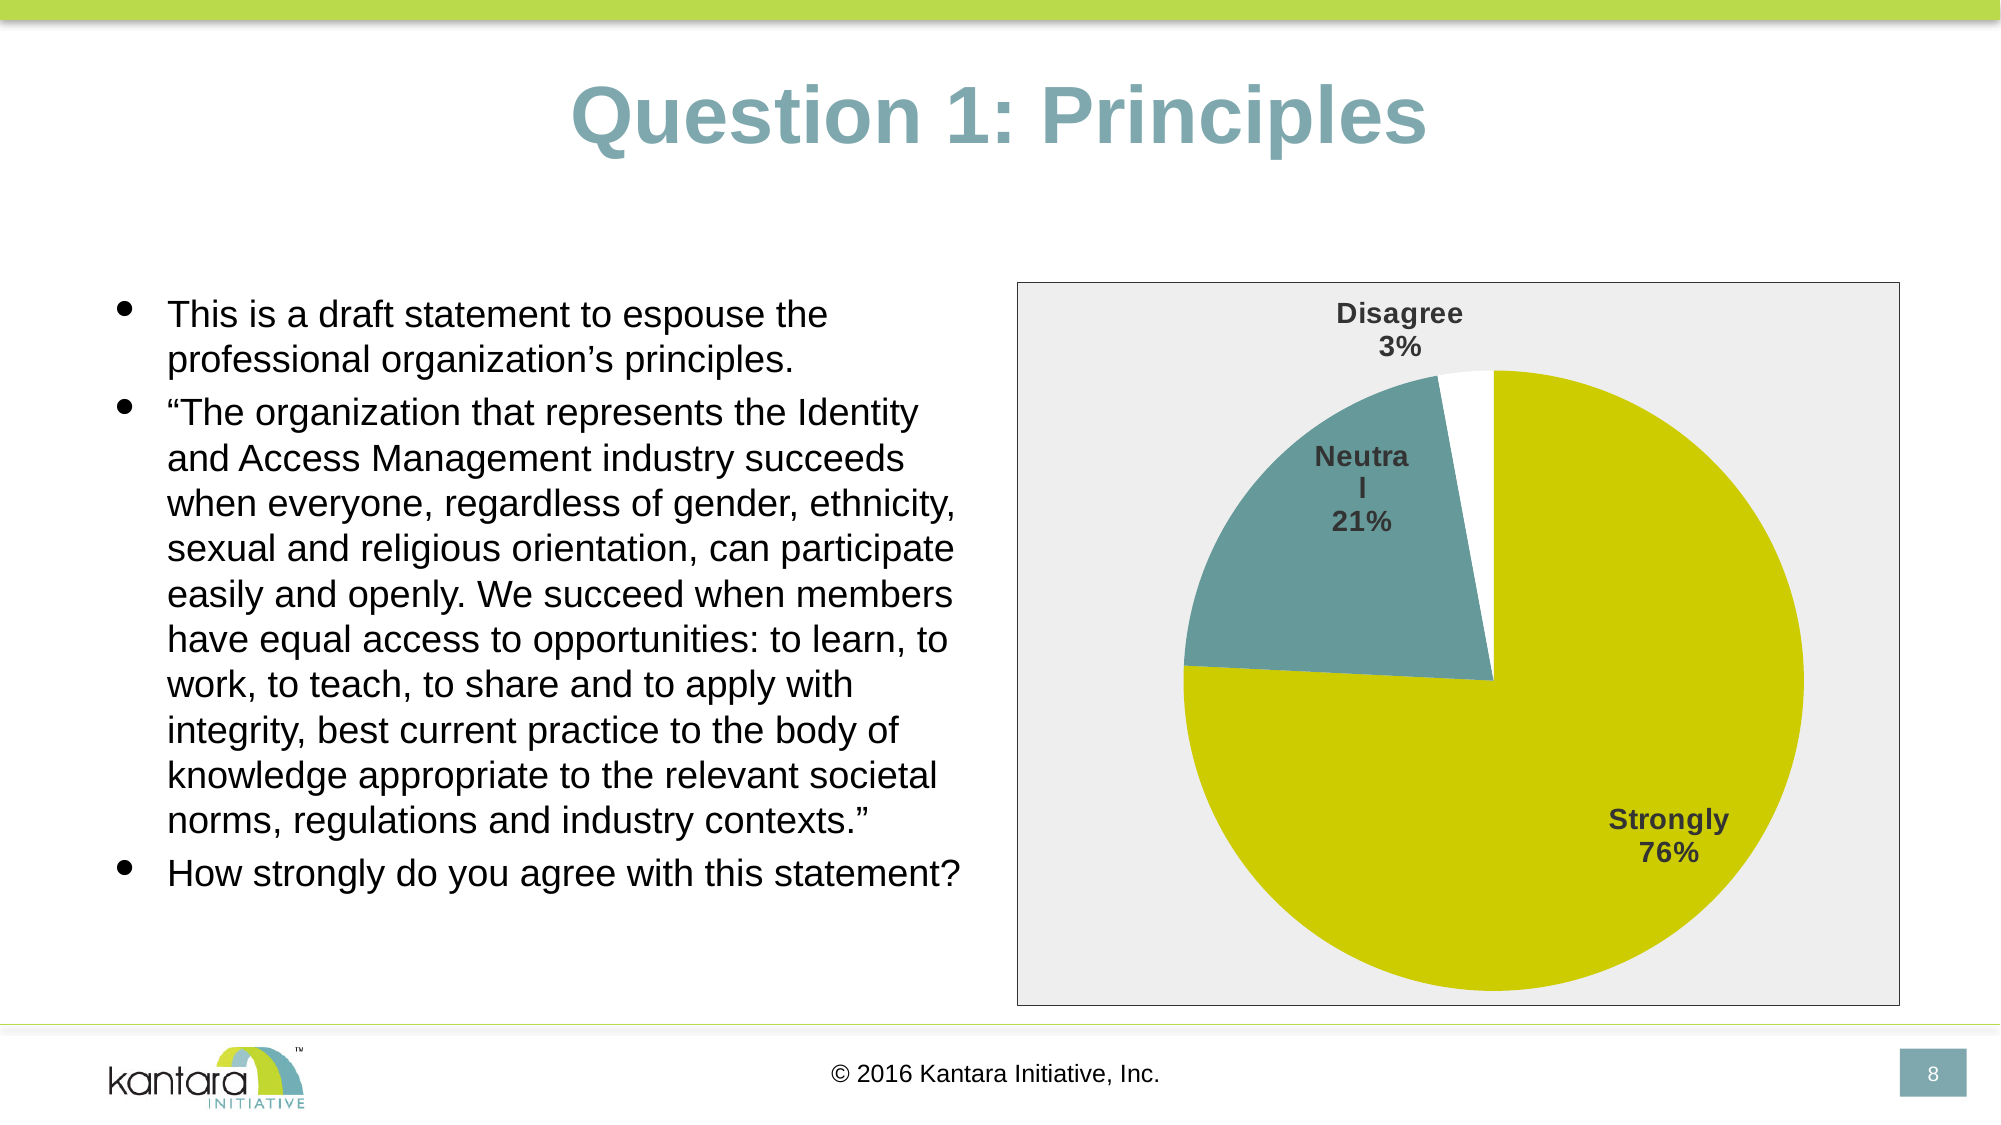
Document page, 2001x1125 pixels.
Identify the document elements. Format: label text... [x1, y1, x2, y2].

chart [1016, 281, 1901, 1006]
footer © 2016 Kantara Initiative, Inc. [662, 1042, 1338, 1103]
picture [99, 1037, 313, 1120]
list This is a draft statement to espouse the professional organization’s principles. “The organization that represents the Identity and Access Management industry succeeds when everyone, regardless of gender, ethnicity, sexual and religious orientation, can participate easily and openly. We succeed when members have equal access to opportunities: to learn, to work, to teach, to share and to apply with integrity, best current practice to the body of knowledge appropriate to the relevant societal norms, regulations and industry contexts.” How strongly do you agree with this statement? [99, 282, 984, 1006]
slide_number 8 [1899, 1048, 1967, 1097]
title Question 1: Principles [99, 24, 1900, 199]
